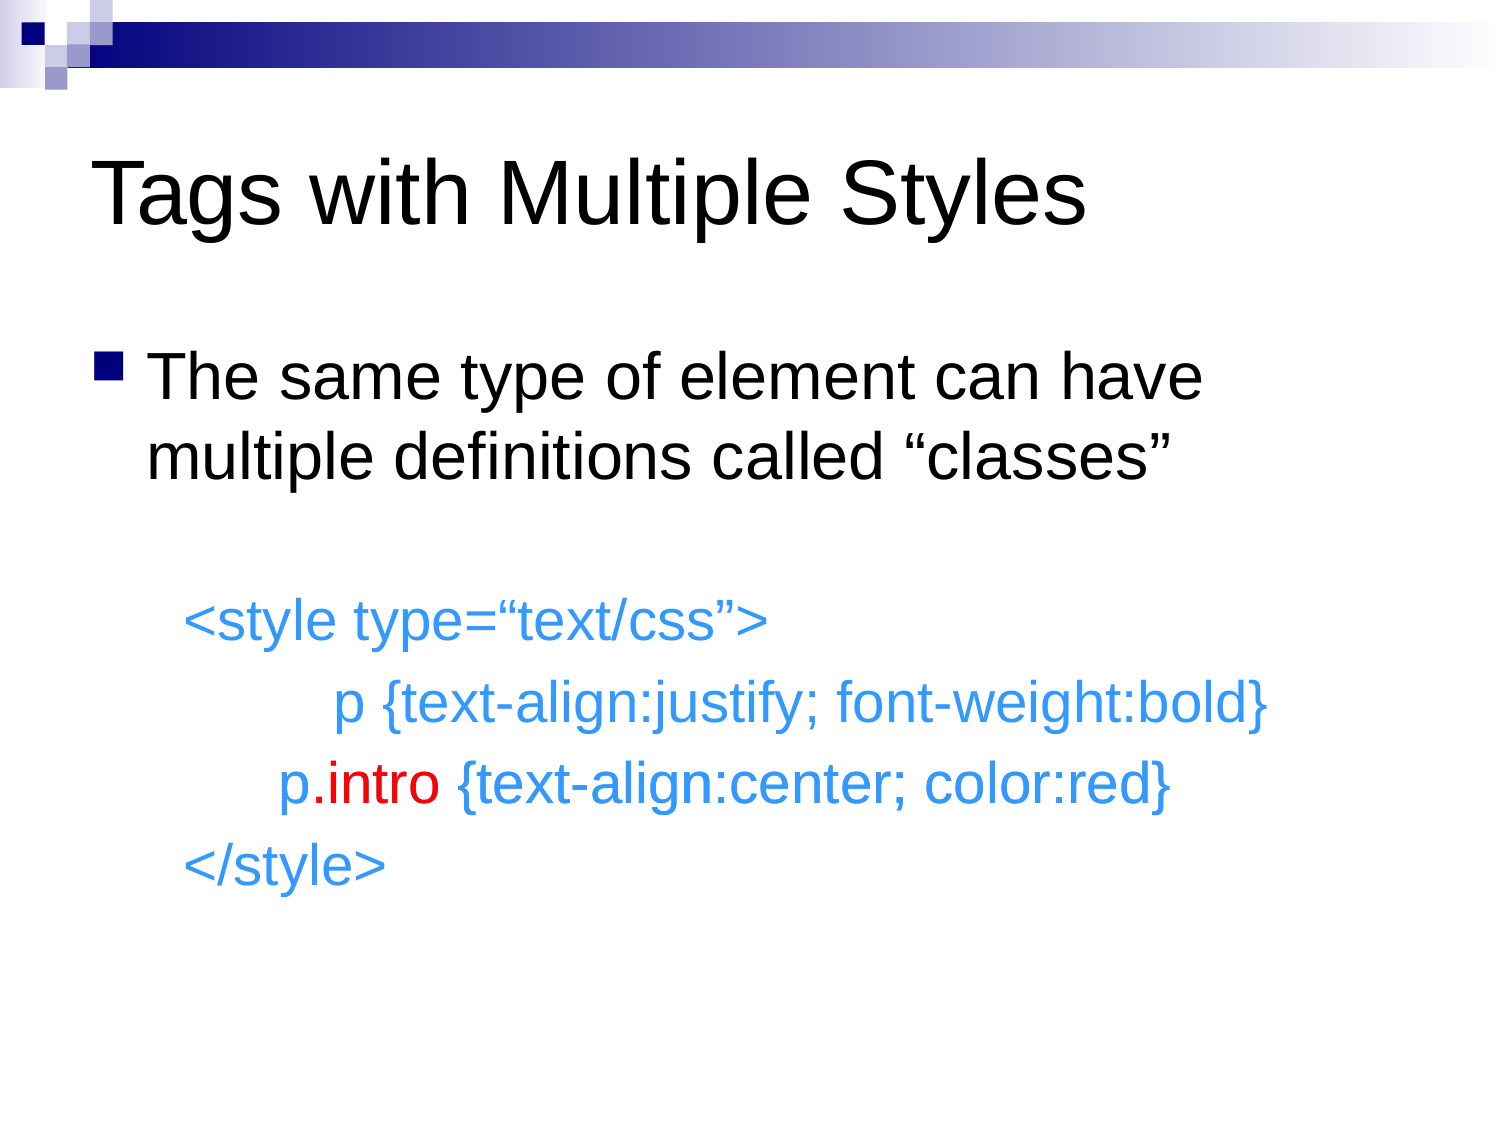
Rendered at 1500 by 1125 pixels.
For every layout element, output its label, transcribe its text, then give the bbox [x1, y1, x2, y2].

title Tags with Multiple Styles [74, 74, 1426, 301]
text_box p.intro {text-align:center; color:red} [263, 737, 1188, 823]
text_box <style type=“text/css”> p {text-align:justify; font-weight:bold} </style> [112, 574, 1350, 950]
list The same type of element can have multiple definitions called “classes” [74, 324, 1426, 626]
